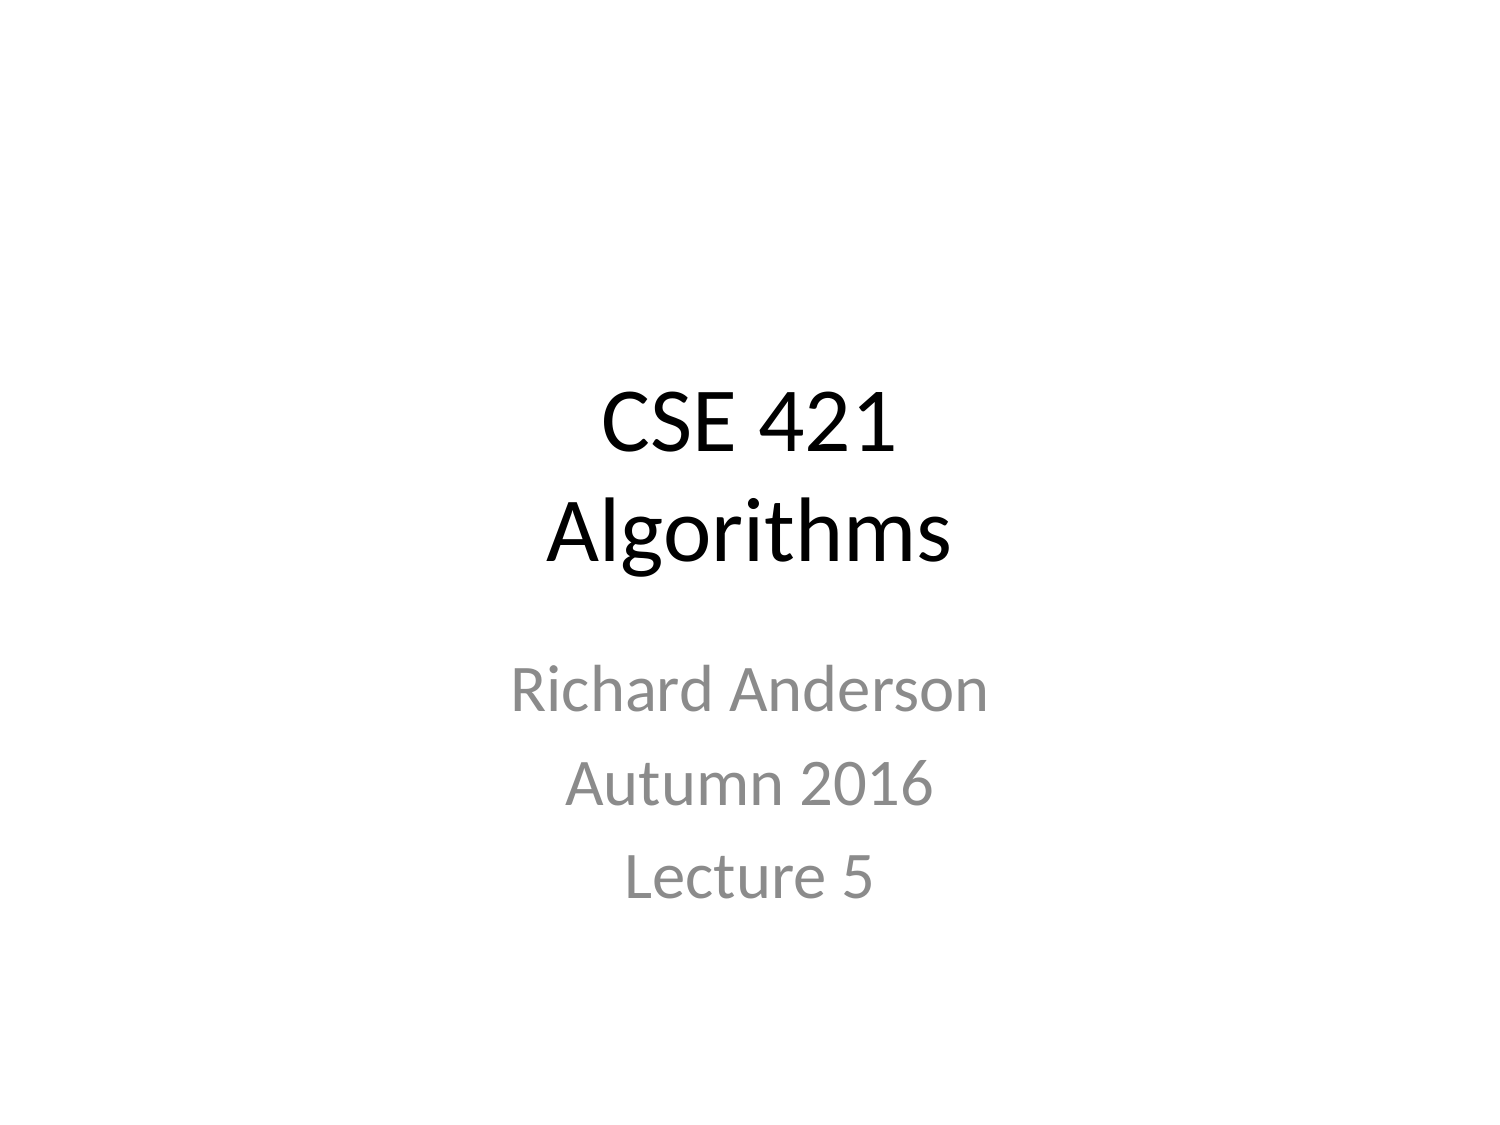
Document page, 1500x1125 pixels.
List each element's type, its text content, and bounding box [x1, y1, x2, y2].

subtitle Richard Anderson Autumn 2016 Lecture 5 [225, 637, 1275, 925]
title CSE 421 Algorithms [112, 349, 1388, 591]
